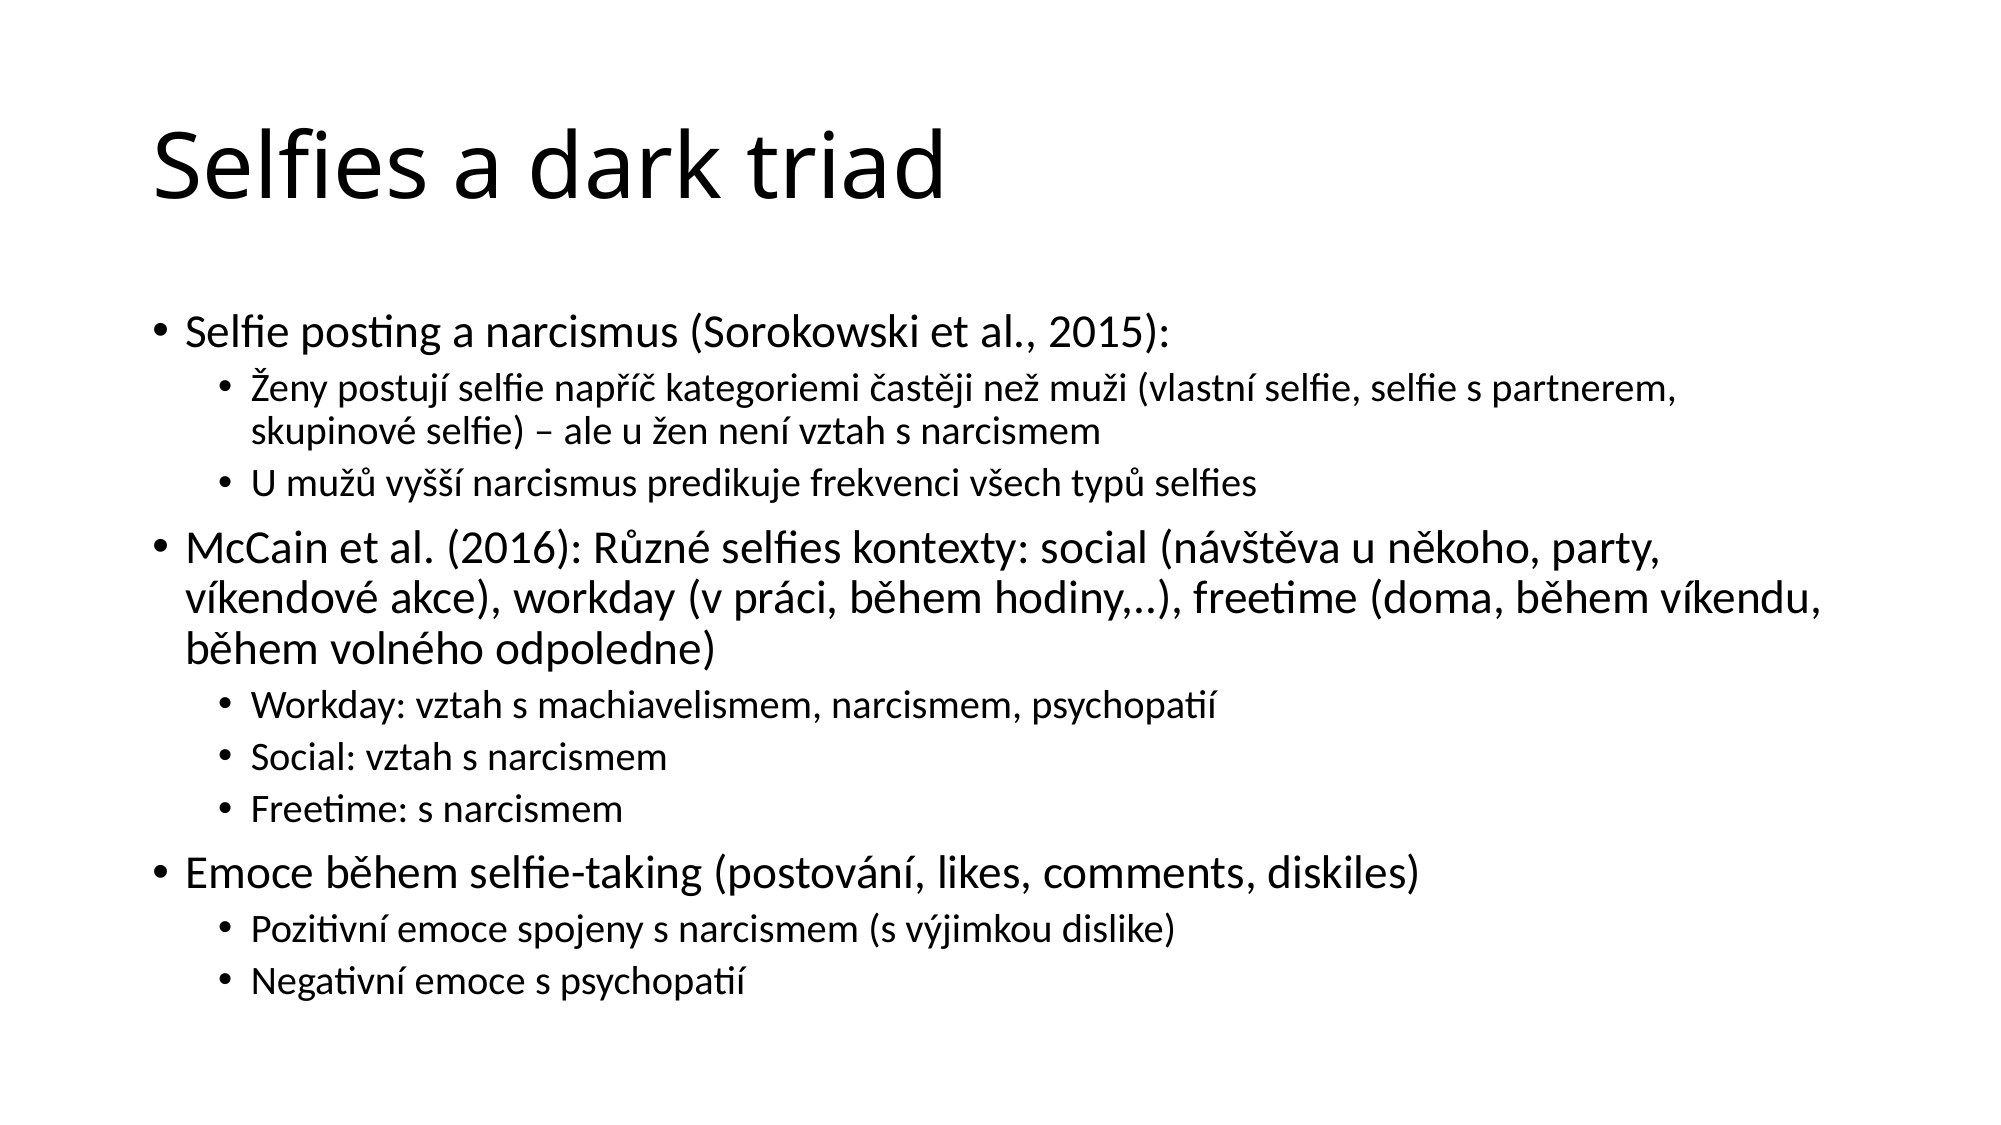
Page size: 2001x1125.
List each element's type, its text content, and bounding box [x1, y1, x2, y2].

title Selfies a dark triad [137, 59, 1863, 278]
list Selfie posting a narcismus (Sorokowski et al., 2015): Ženy postují selfie napříč kategoriemi častěji než muži (vlastní selfie, selfie s partnerem, skupinové selfie) – ale u žen není vztah s narcismem U mužů vyšší narcismus predikuje frekvenci všech typů selfies McCain et al. (2016): Různé selfies kontexty: social (návštěva u někoho, party, víkendové akce), workday (v práci, během hodiny,..), freetime (doma, během víkendu, během volného odpoledne) Workday: vztah s machiavelismem, narcismem, psychopatií Social: vztah s narcismem Freetime: s narcismem Emoce během selfie-taking (postování, likes, comments, diskiles) Pozitivní emoce spojeny s narcismem (s výjimkou dislike) Negativní emoce s psychopatií [137, 299, 1863, 1014]
